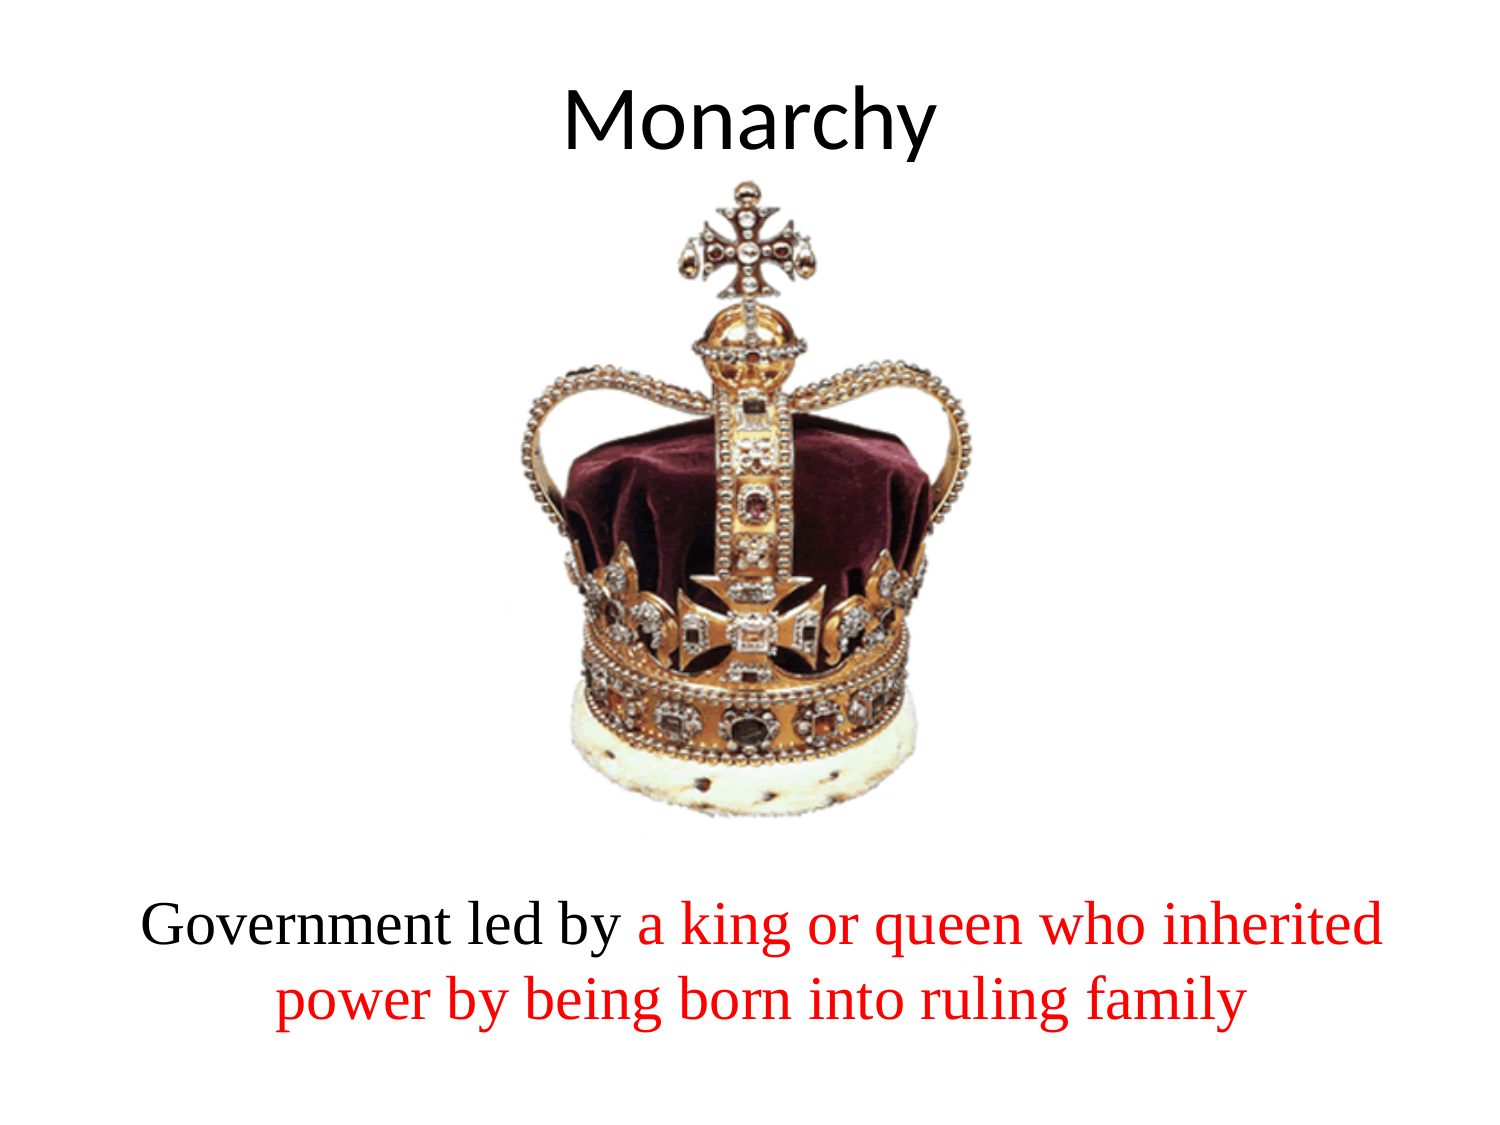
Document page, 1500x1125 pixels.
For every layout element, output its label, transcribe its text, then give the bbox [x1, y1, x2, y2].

title Monarchy [324, 37, 1175, 188]
picture [474, 162, 1013, 851]
subtitle Government led by a king or queen who inherited power by being born into ruling family [75, 875, 1450, 1088]
